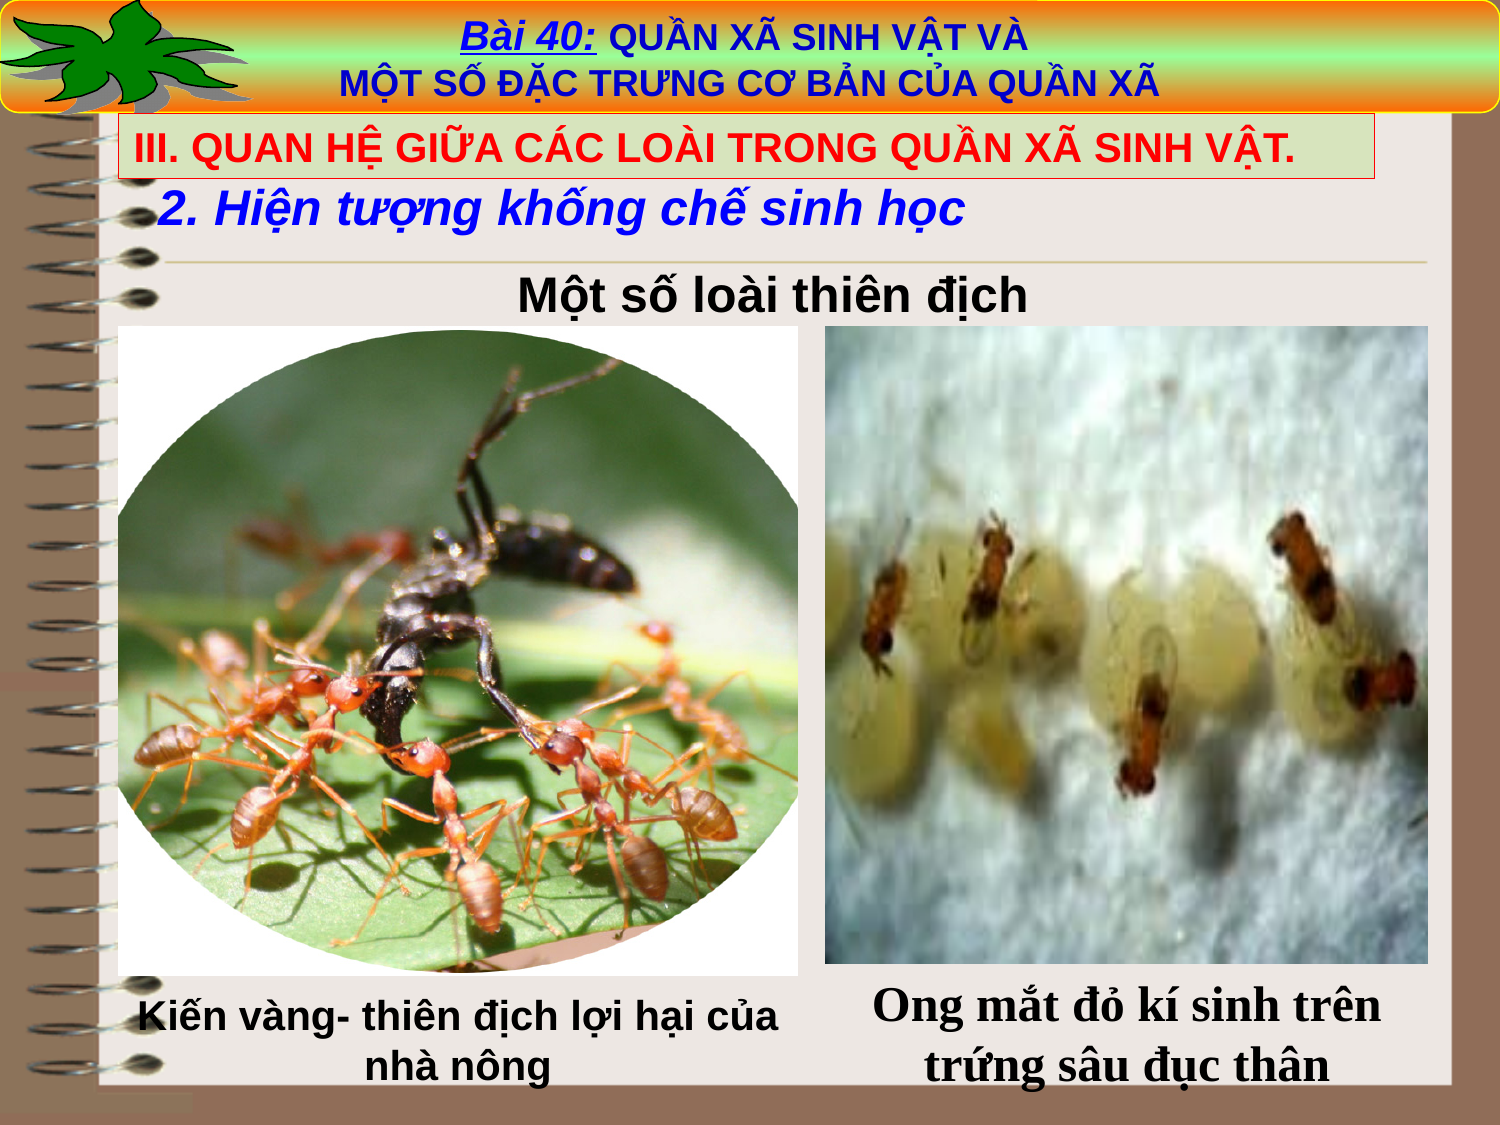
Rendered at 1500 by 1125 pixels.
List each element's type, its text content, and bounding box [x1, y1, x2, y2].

text_box Một số loài thiên địch [242, 255, 1306, 331]
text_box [0, 0, 1500, 113]
picture [0, 113, 1500, 1125]
text_box 2. Hiện tượng khống chế sinh học [143, 179, 988, 244]
text_box III. QUAN HỆ GIỮA CÁC LOÀI TRONG QUẦN XÃ SINH VẬT. [118, 122, 1375, 179]
text_box Kiến vàng- thiên địch lợi hại của nhà nông [118, 982, 798, 1097]
text_box Ong mắt đỏ kí sinh trên trứng sâu đục thân [826, 973, 1428, 1099]
